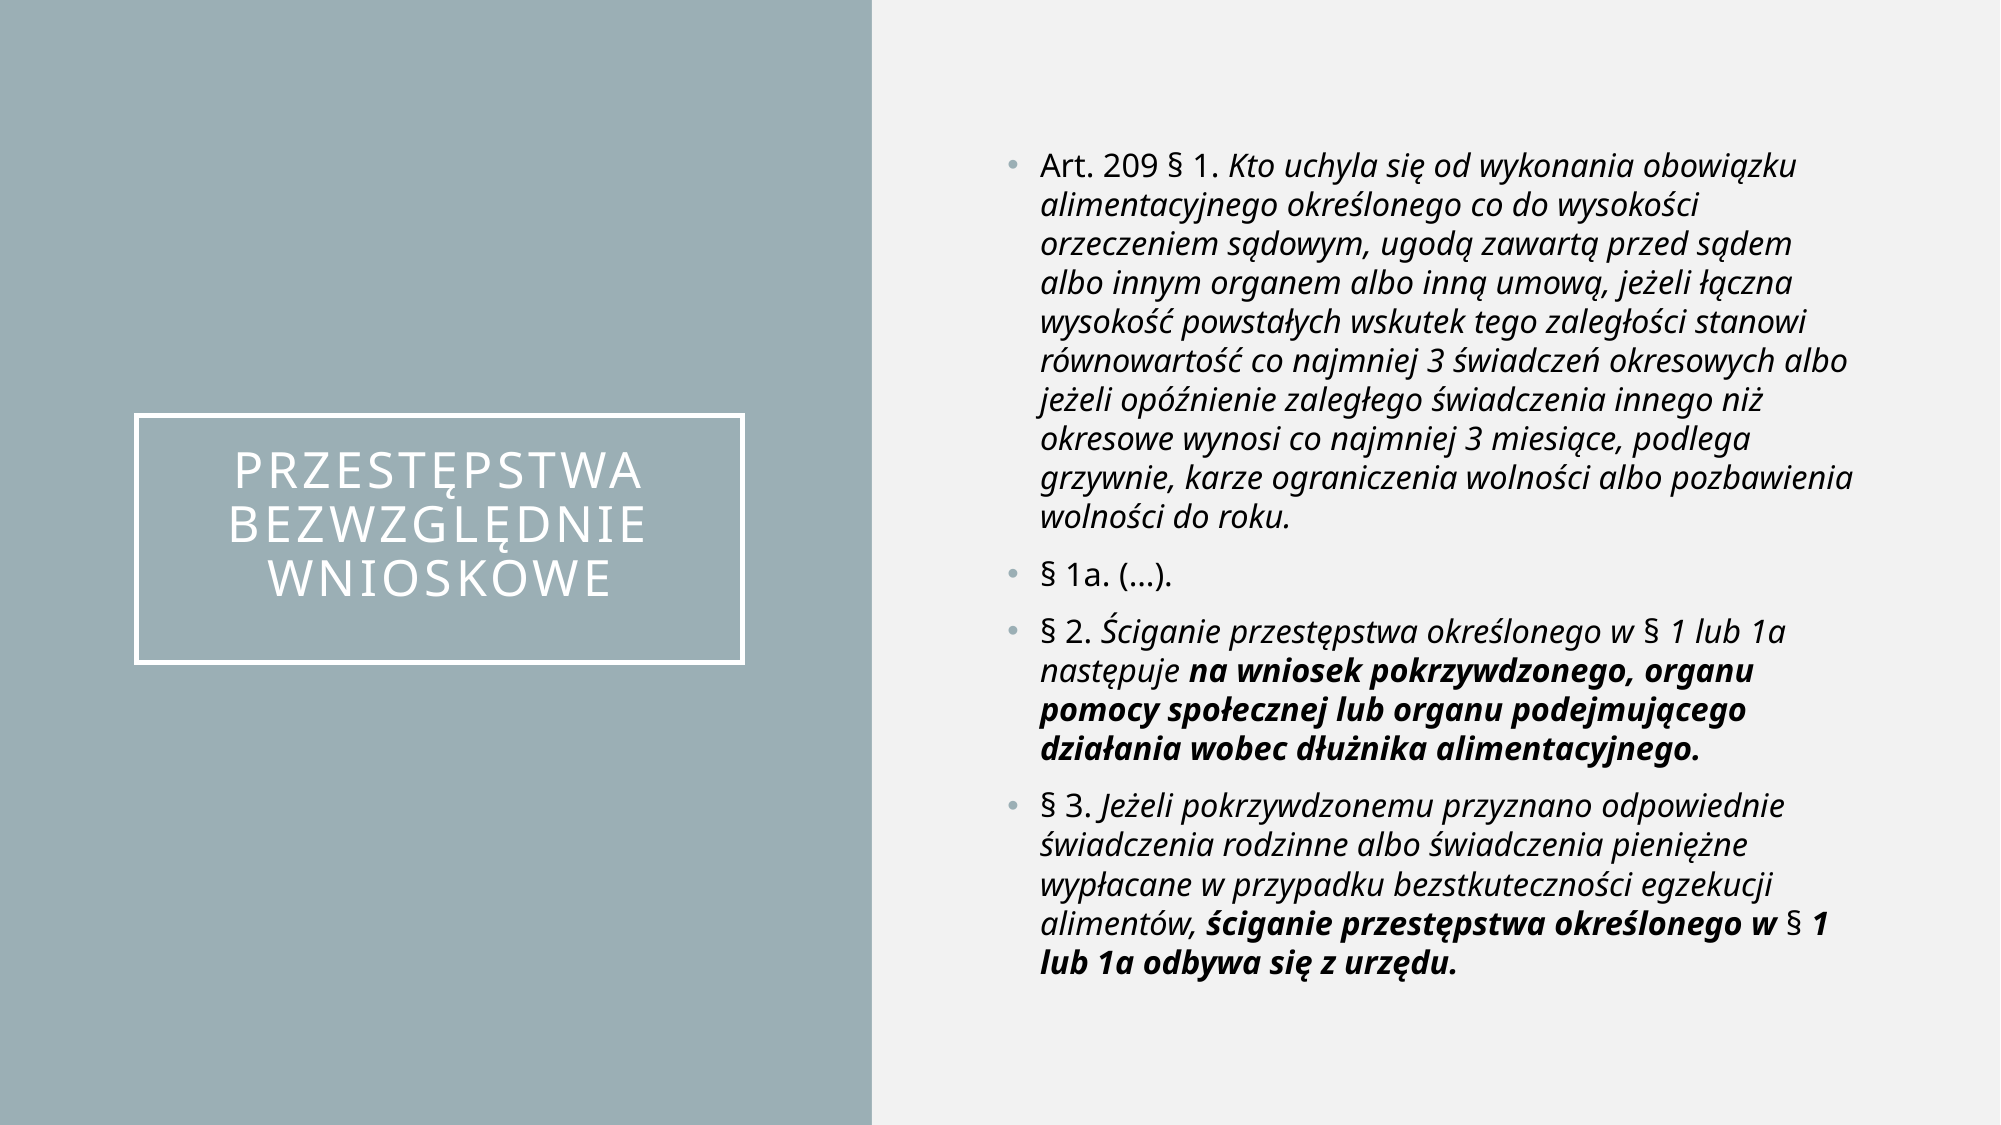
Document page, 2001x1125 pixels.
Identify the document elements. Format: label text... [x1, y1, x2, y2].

list Art. 209 § 1. Kto uchyla się od wykonania obowiązku alimentacyjnego określonego co do wysokości orzeczeniem sądowym, ugodą zawartą przed sądem albo innym organem albo inną umową, jeżeli łączna wysokość powstałych wskutek tego zaległości stanowi równowartość co najmniej 3 świadczeń okresowych albo jeżeli opóźnienie zaległego świadczenia innego niż okresowe wynosi co najmniej 3 miesiące, podlega grzywnie, karze ograniczenia wolności albo pozbawienia wolności do roku. § 1a. (…). § 2. Ściganie przestępstwa określonego w § 1 lub 1a następuje na wniosek pokrzywdzonego, organu pomocy społecznej lub organu podejmującego działania wobec dłużnika alimentacyjnego. § 3. Jeżeli pokrzywdzonemu przyznano odpowiednie świadczenia rodzinne albo świadczenia pieniężne wypłacane w przypadku bezstkuteczności egzekucji alimentów, ściganie przestępstwa określonego w § 1 lub 1a odbywa się z urzędu. [992, 131, 1880, 994]
title Przestępstwa bezwzględnie wnioskowe [134, 413, 745, 665]
text_box [871, 0, 2000, 1125]
